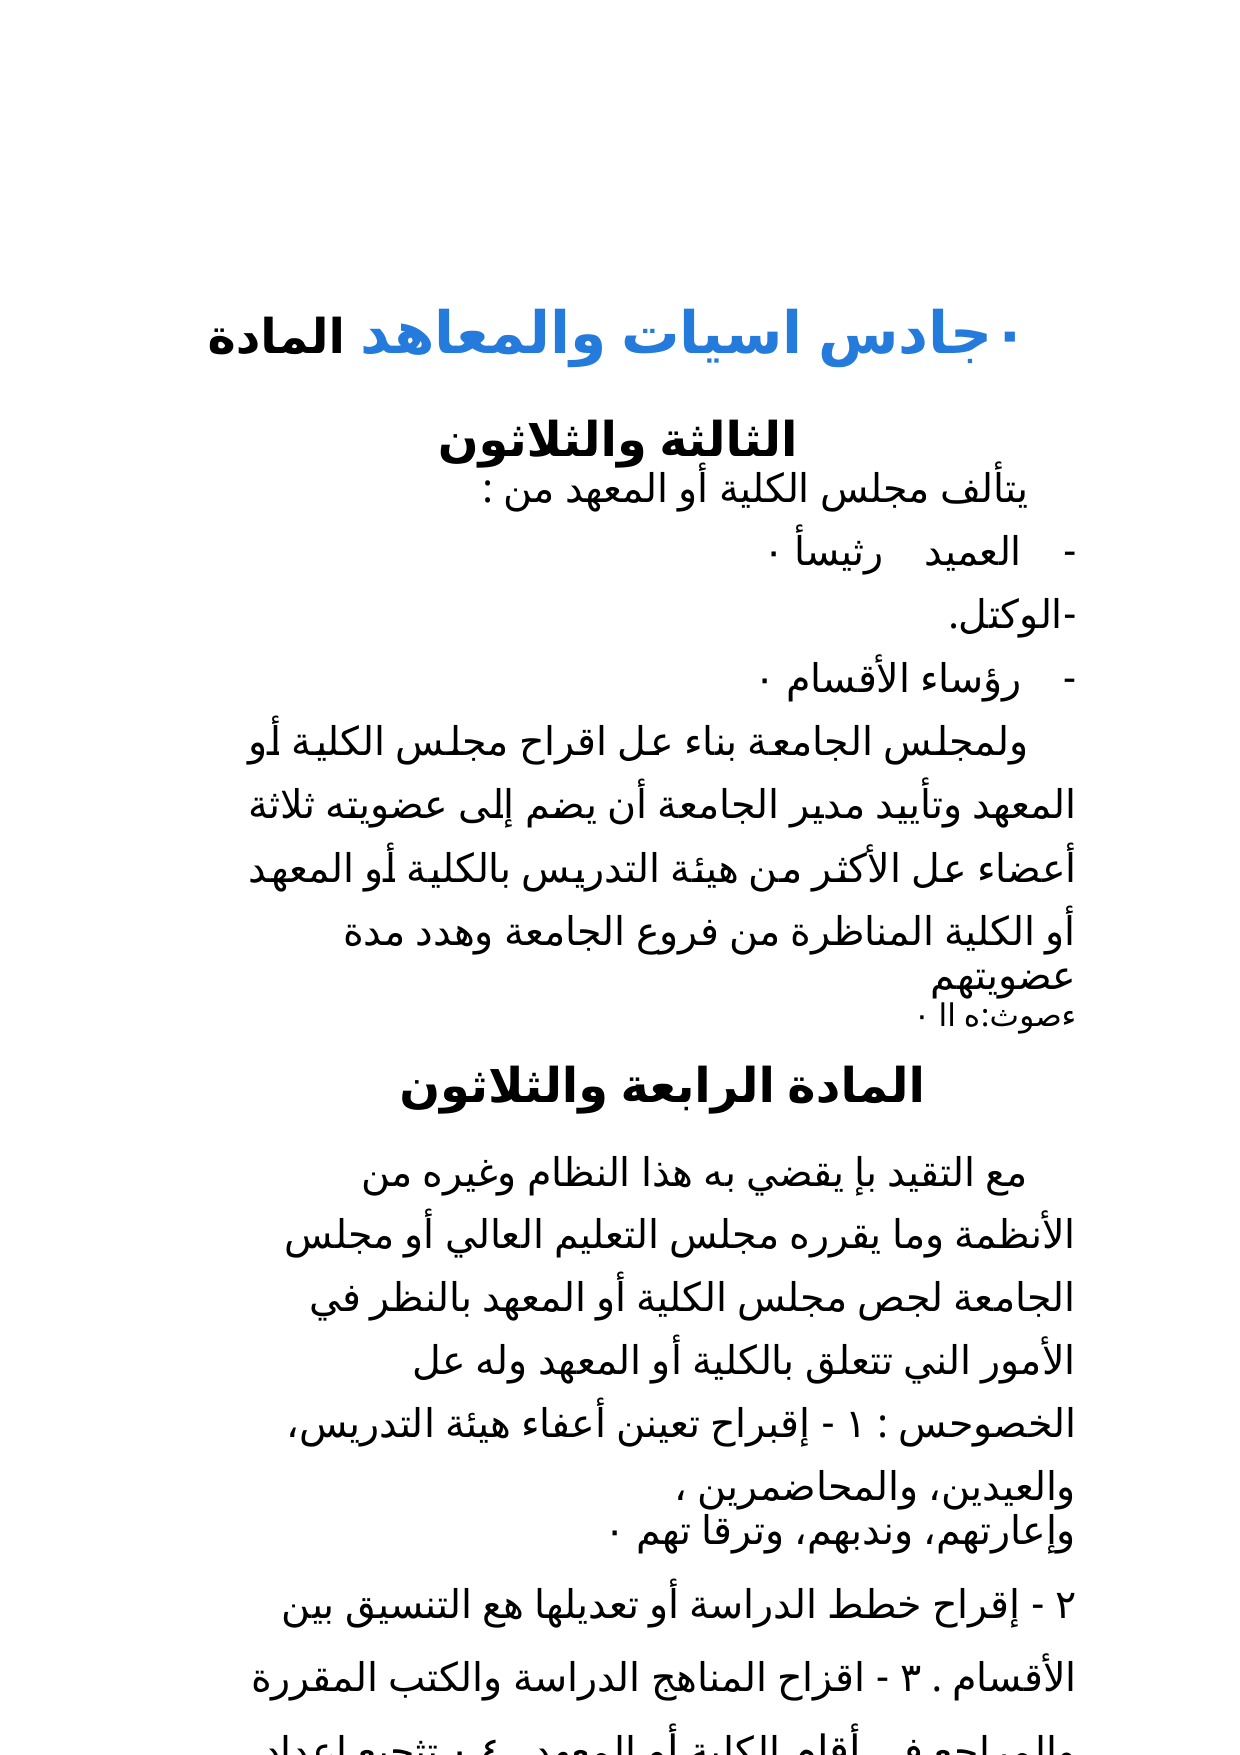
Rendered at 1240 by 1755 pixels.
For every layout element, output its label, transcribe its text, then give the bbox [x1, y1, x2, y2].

text_box ٠جادس اسيات والمعاهد المادة الثالثة والثلاثون يتألف مجلس الكلية أو المعهد من : - العميد رثيسأ ٠ -الوكتل. - رؤساء الأقسام ٠ ولمجلس الجامعة بناء عل اقراح مجلس الكلية أو المعهد وتأييد مدير الجامعة أن يضم إلى عضويته ثلاثة أعضاء عل الأكثر من هيئة التدريس بالكلية أو المعهد أو الكلية المناظرة من فروع الجامعة وهدد مدة عضويتهم ءصوث:ه اا ٠ المادة الرابعة والثلاثون مع التقيد بإ يقضي به هذا النظام وغيره من الأنظمة وما يقرره مجلس التعليم العالي أو مجلس الجامعة لجص مجلس الكلية أو المعهد بالنظر في الأمور الني تتعلق بالكلية أو المعهد وله عل الخصوحس : ١ - إقبراح تعينن أعفاء هيئة التدريس، والعيدين، والمحاضمرين ، وإعارتهم، وندبهم، وترقا تهم ٠ ٢ - إقراح خطط الدراسة أو تعديلها هع التنسيق بين الأقسام . ٣ - اقزاح المناهج الدراسة والكتب المقررة والمراجع في أقام الكلية أو المعهد . ٤ ٠ تثجيع إعداد البحوث العلمية وتنسيقها بين أفام الكلية أو المعهد والعمل عل نثرها - [158, 263, 1077, 1648]
